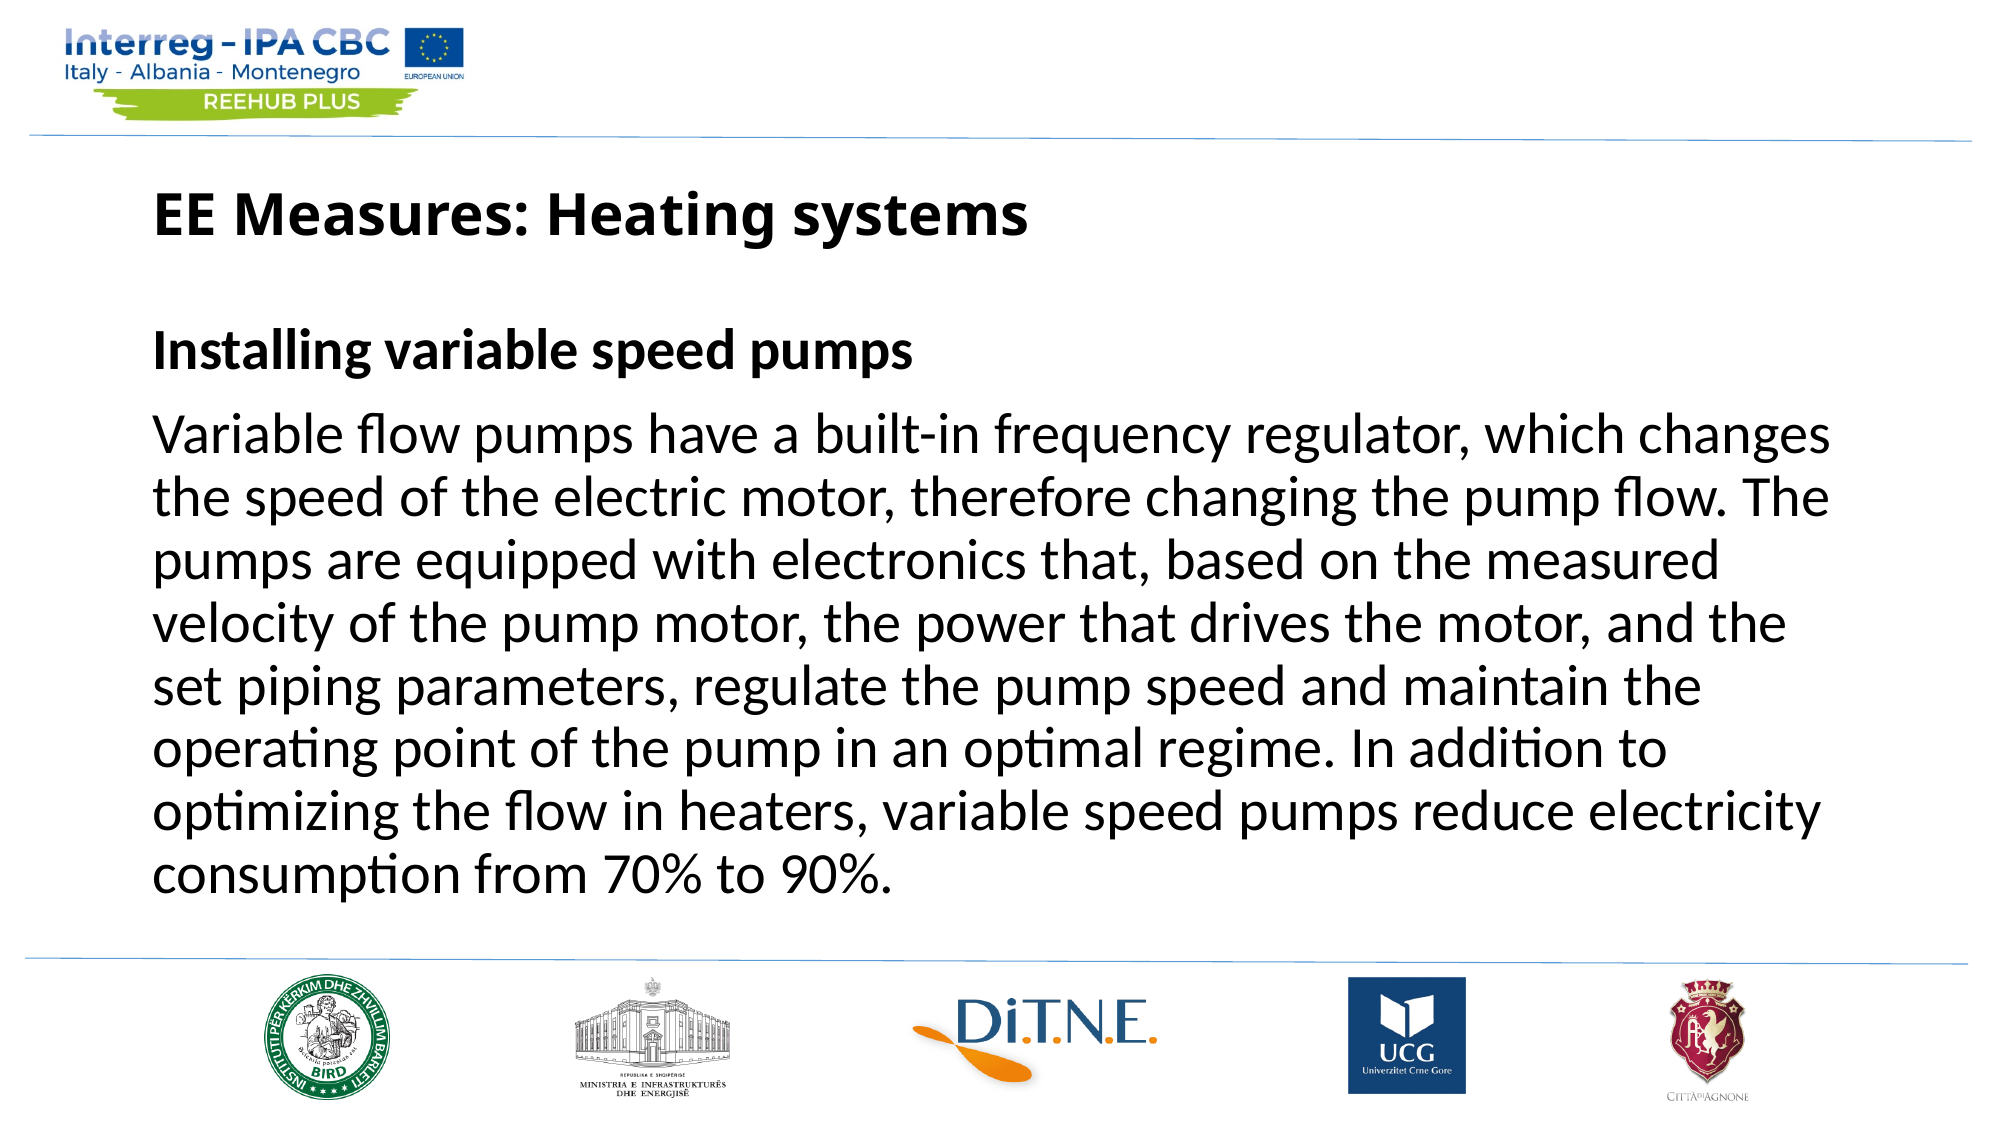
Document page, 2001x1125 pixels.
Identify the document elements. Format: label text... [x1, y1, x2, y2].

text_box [29, 135, 1973, 142]
picture [574, 977, 730, 1098]
picture [264, 974, 390, 1100]
picture [1348, 976, 1466, 1094]
picture [906, 998, 1157, 1092]
picture [1665, 977, 1750, 1103]
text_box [25, 958, 1968, 964]
picture [46, 6, 483, 135]
list Installing variable speed pumps Variable flow pumps have a built-in frequency regulator, which changes the speed of the electric motor, therefore changing the pump flow. The pumps are equipped with electronics that, based on the measured velocity of the pump motor, the power that drives the motor, and the set piping parameters, regulate the pump speed and maintain the operating point of the pump in an optimal regime. In addition to optimizing the flow in heaters, variable speed pumps reduce electricity consumption from 70% to 90%. [137, 312, 1863, 945]
title EE Measures: Heating systems [137, 155, 1863, 278]
